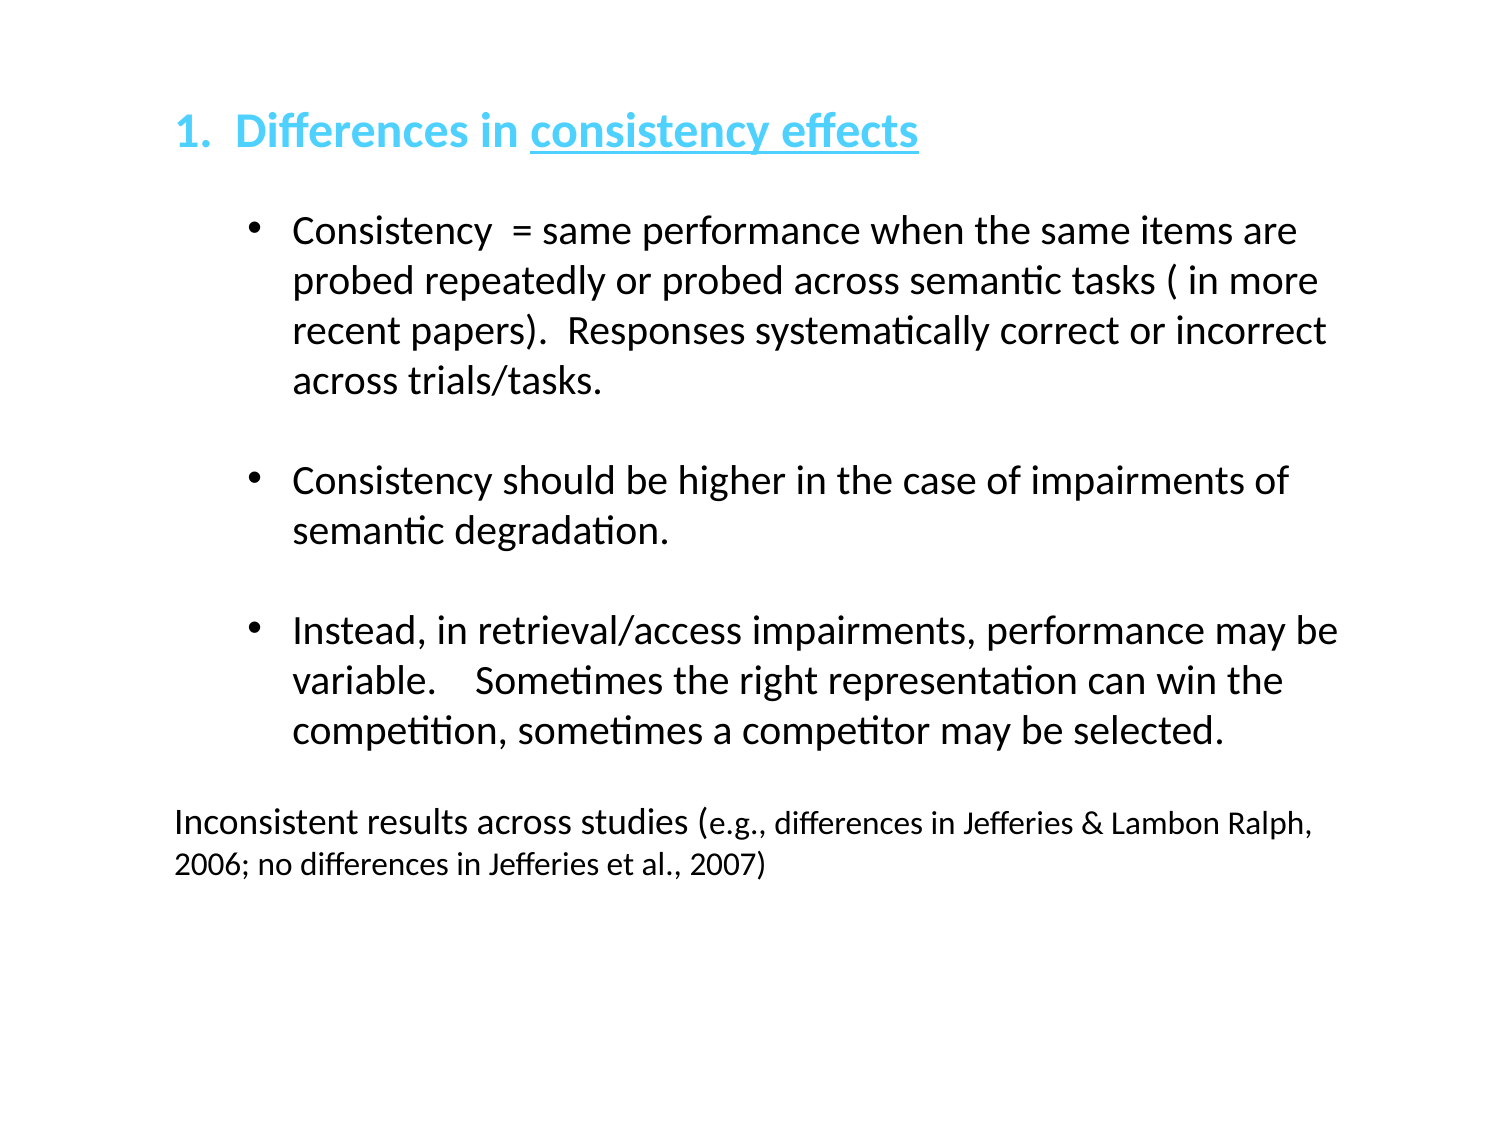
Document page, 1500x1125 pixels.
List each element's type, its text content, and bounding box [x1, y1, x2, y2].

text_box 1. Differences in consistency effects Consistency = same performance when the same items are probed repeatedly or probed across semantic tasks ( in more recent papers). Responses systematically correct or incorrect across trials/tasks. Consistency should be higher in the case of impairments of semantic degradation. Instead, in retrieval/access impairments, performance may be variable. Sometimes the right representation can win the competition, sometimes a competitor may be selected. Inconsistent results across studies (e.g., differences in Jefferies & Lambon Ralph, 2006; no differences in Jefferies et al., 2007) [159, 90, 1388, 890]
